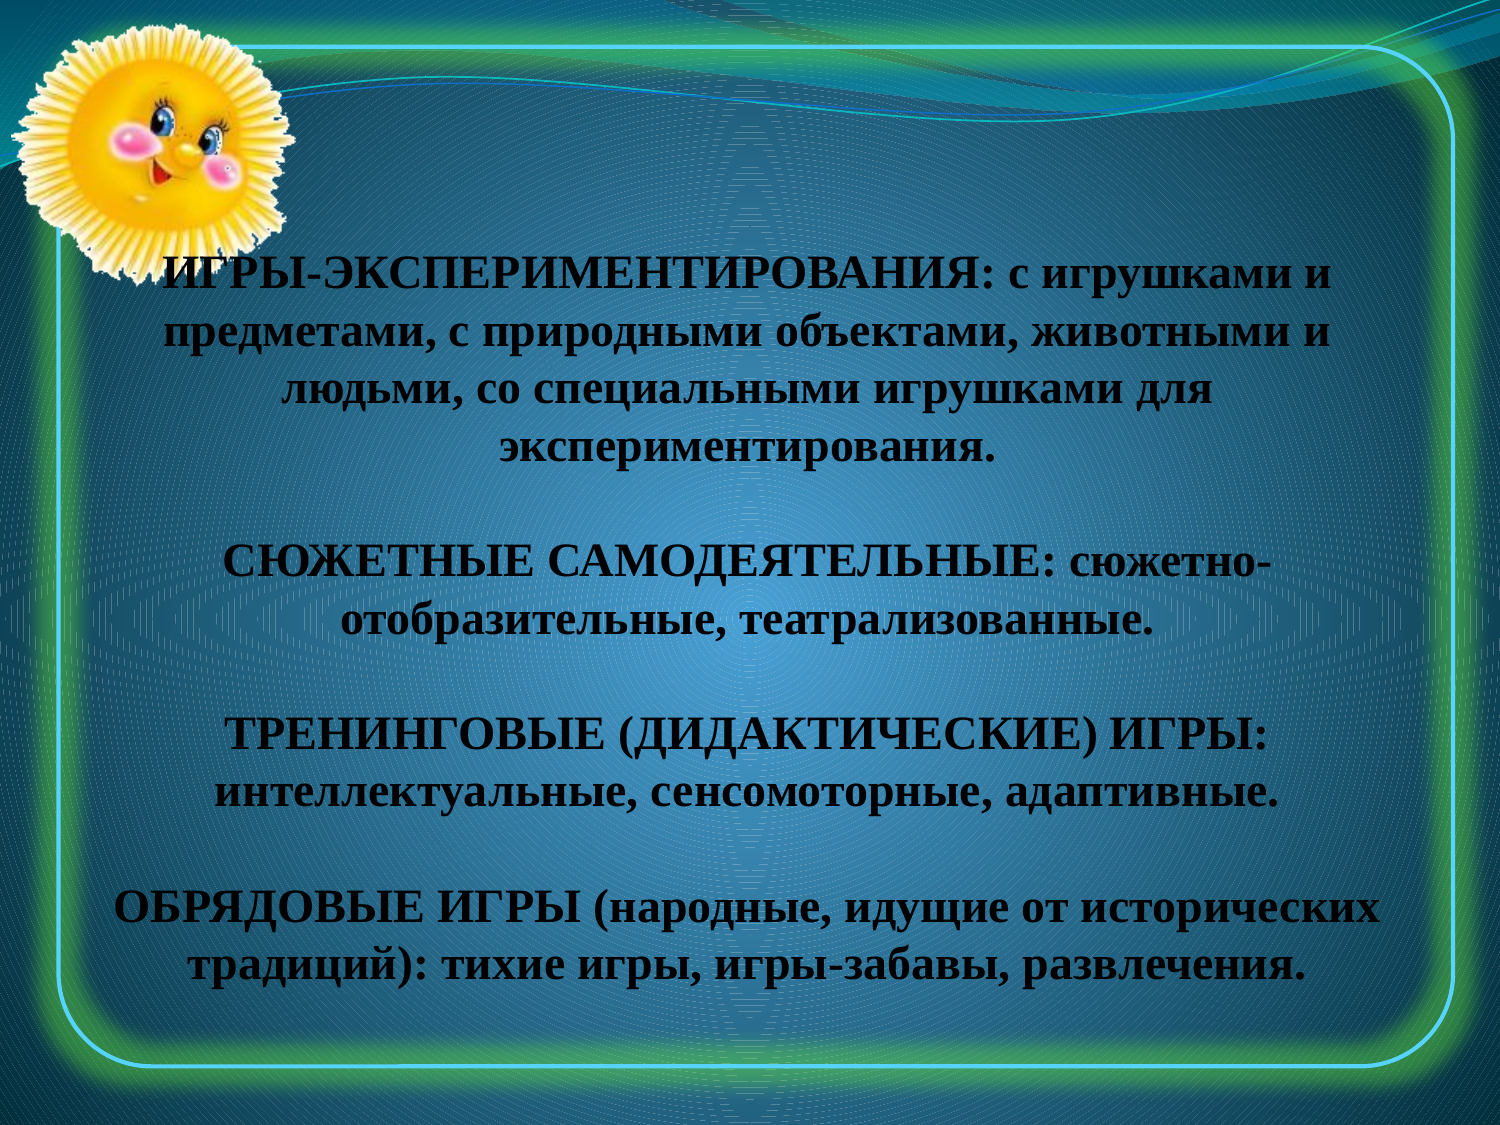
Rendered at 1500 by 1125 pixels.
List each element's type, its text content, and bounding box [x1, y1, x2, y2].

title ИГРЫ-ЭКСПЕРИМЕНТИРОВАНИЯ: с игрушками и предметами, с природными объектами, животными и людьми, со специальными игрушками для экспериментирования. СЮЖЕТНЫЕ САМОДЕЯТЕЛЬНЫЕ: сюжетно-отобразительные, театрализованные. ТРЕНИНГОВЫЕ (ДИДАКТИЧЕСКИЕ) ИГРЫ: интеллектуальные, сенсомоторные, адаптивные. ОБРЯДОВЫЕ ИГРЫ (народные, идущие от исторических традиций): тихие игры, игры-забавы, развлечения. [112, 208, 1388, 1047]
picture [11, 14, 340, 340]
